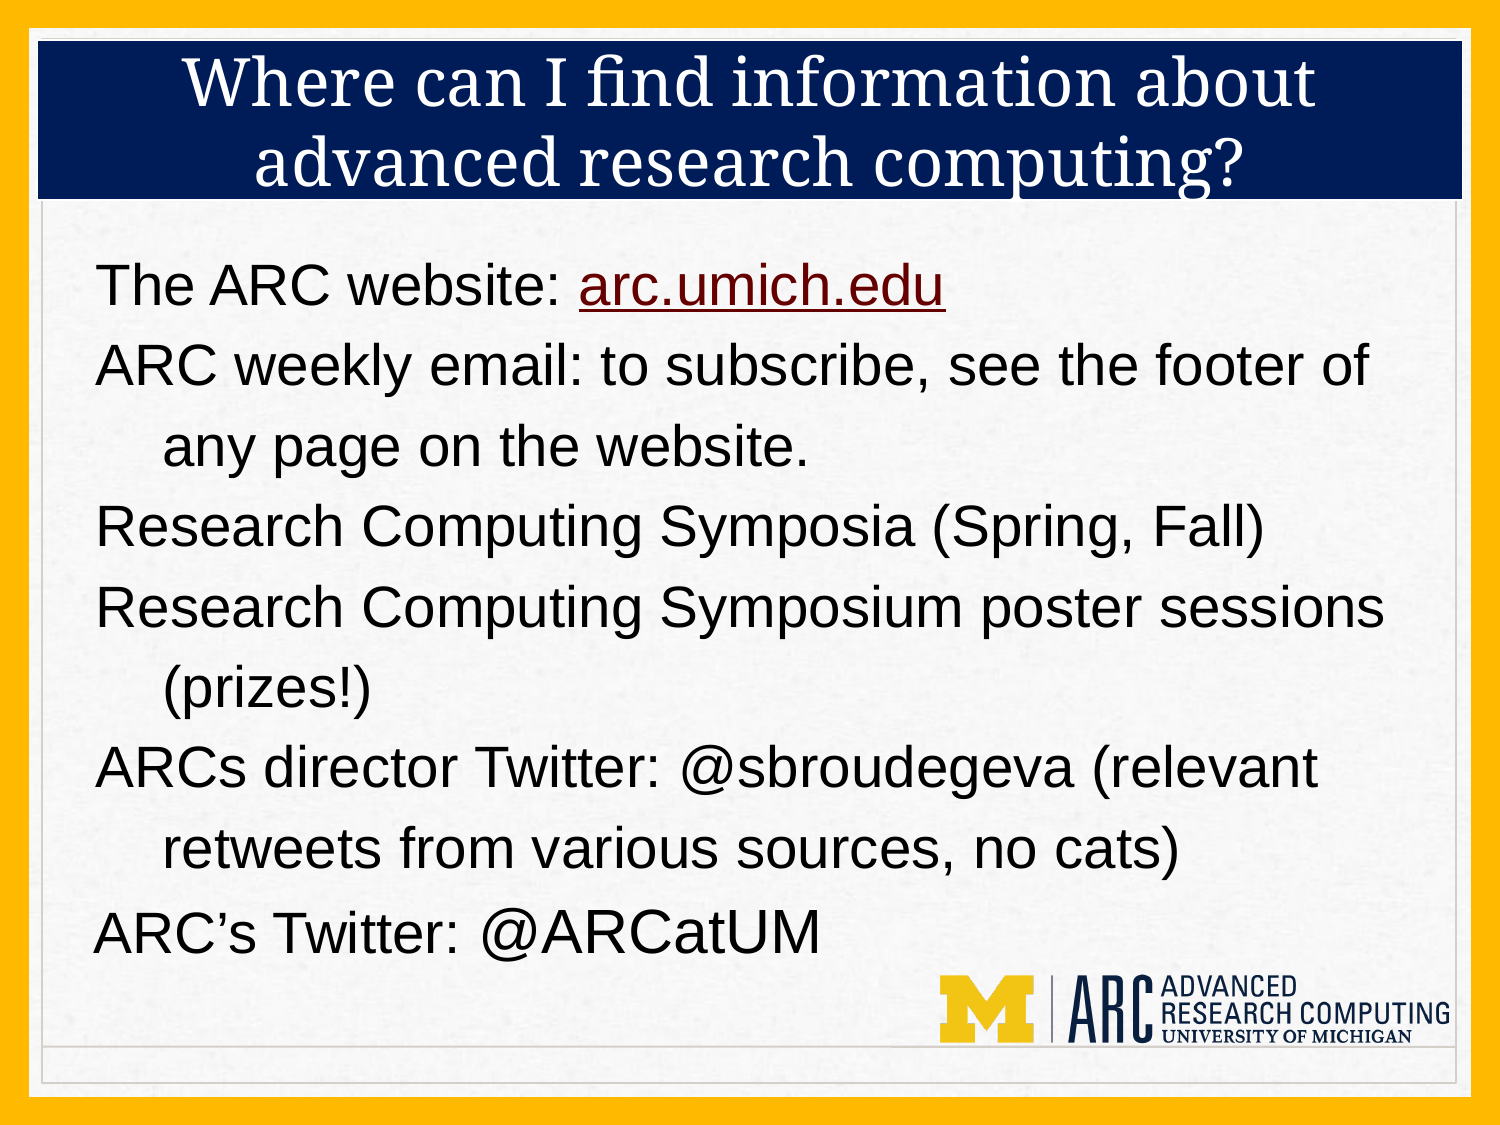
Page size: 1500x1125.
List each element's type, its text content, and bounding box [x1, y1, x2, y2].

slide_number [687, 1042, 813, 1088]
title Where can I find information about advanced research computing? [37, 40, 1463, 200]
picture [29, 28, 1471, 1097]
text_box The ARC website: arc.umich.edu ARC weekly email: to subscribe, see the footer of any page on the website. Research Computing Symposia (Spring, Fall) Research Computing Symposium poster sessions (prizes!) ARCs director Twitter: @sbroudegeva (relevant retweets from various sources, no cats) ARC’s Twitter: @ARCatUM [72, 194, 1428, 960]
